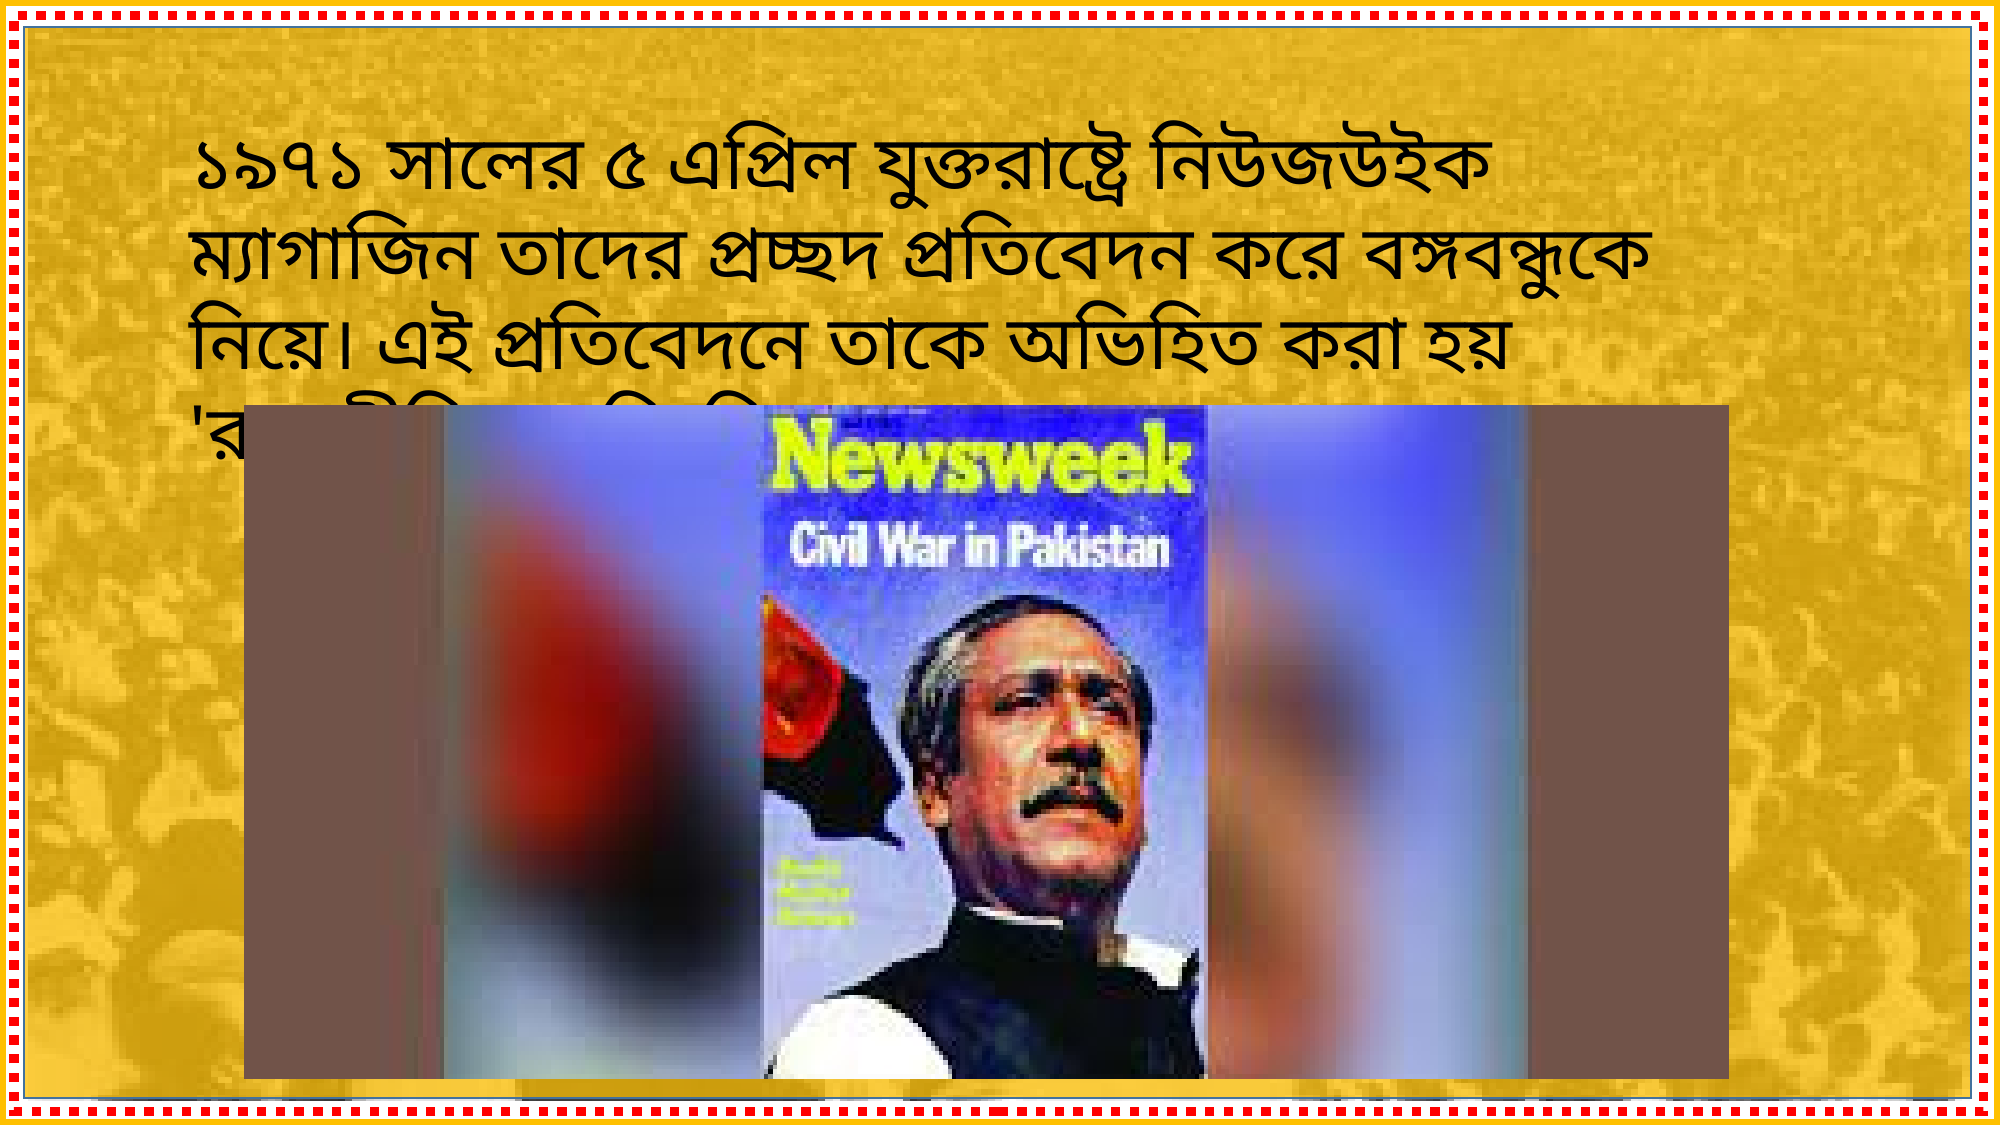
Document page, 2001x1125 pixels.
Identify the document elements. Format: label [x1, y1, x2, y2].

text_box [0, 0, 2000, 1125]
picture [244, 405, 1729, 1079]
